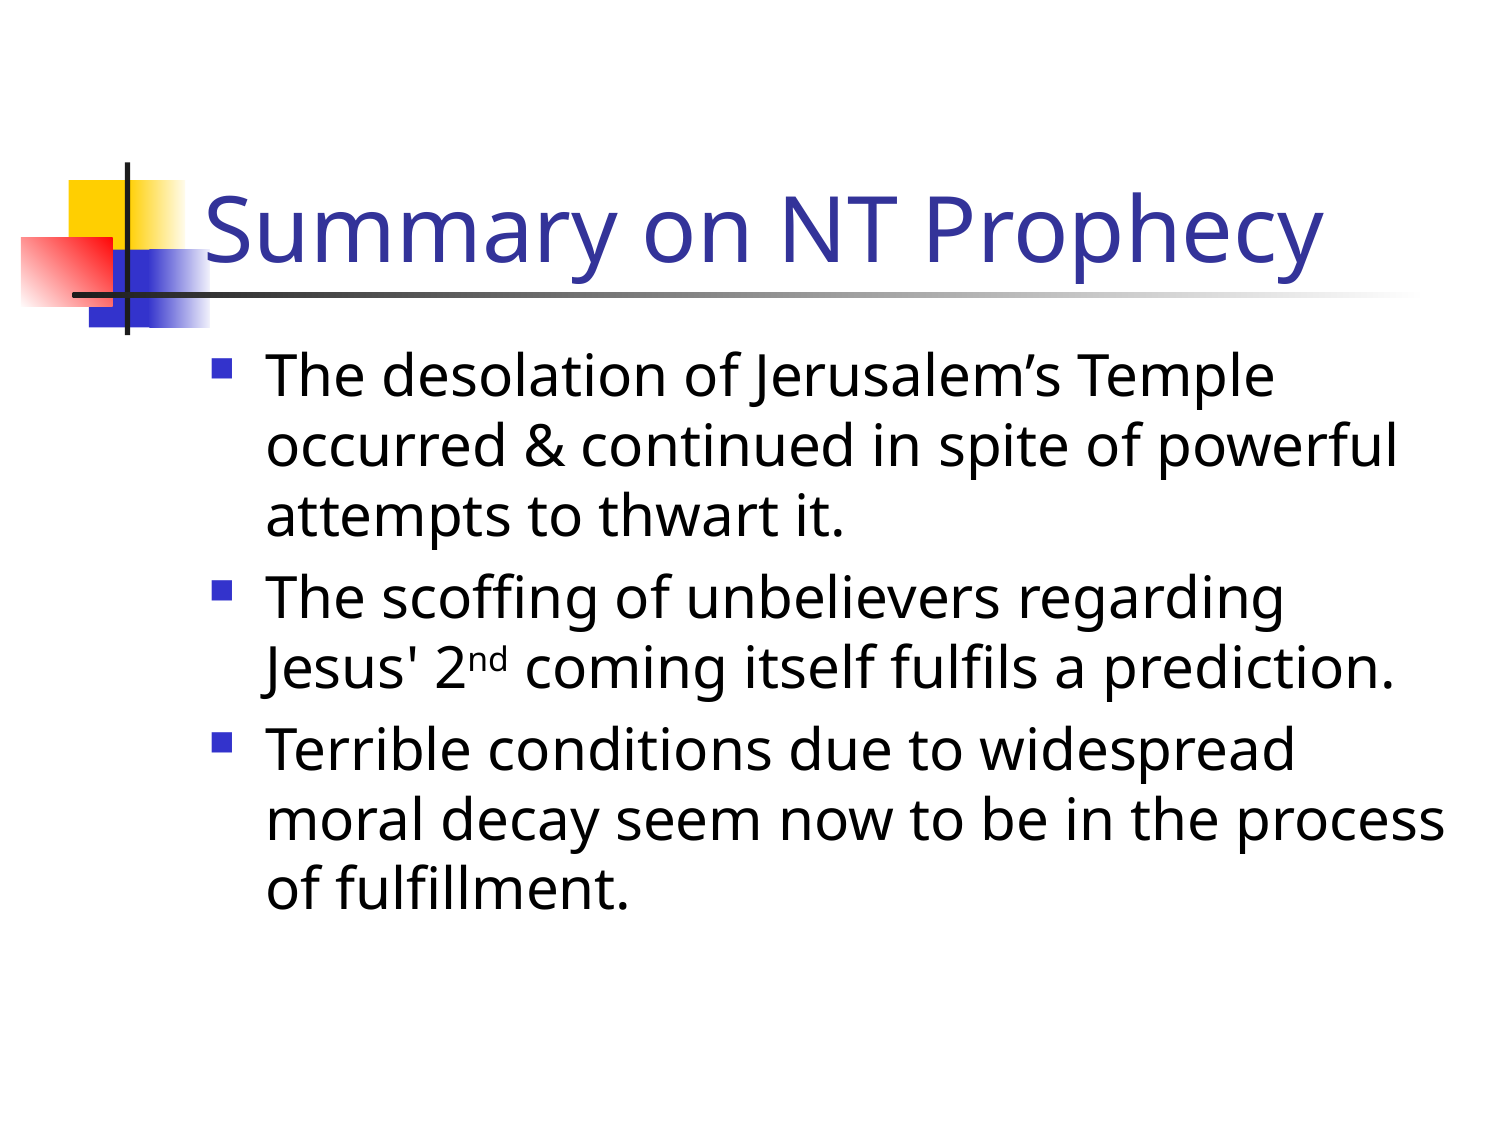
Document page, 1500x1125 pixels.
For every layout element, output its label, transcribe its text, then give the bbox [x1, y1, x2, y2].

list The desolation of Jerusalem’s Temple occurred & continued in spite of powerful attempts to thwart it. The scoffing of unbelievers regarding Jesus' 2nd coming itself fulfils a prediction. Terrible conditions due to widespread moral decay seem now to be in the process of fulfillment. [193, 331, 1469, 1006]
title Summary on NT Prophecy [188, 101, 1468, 289]
